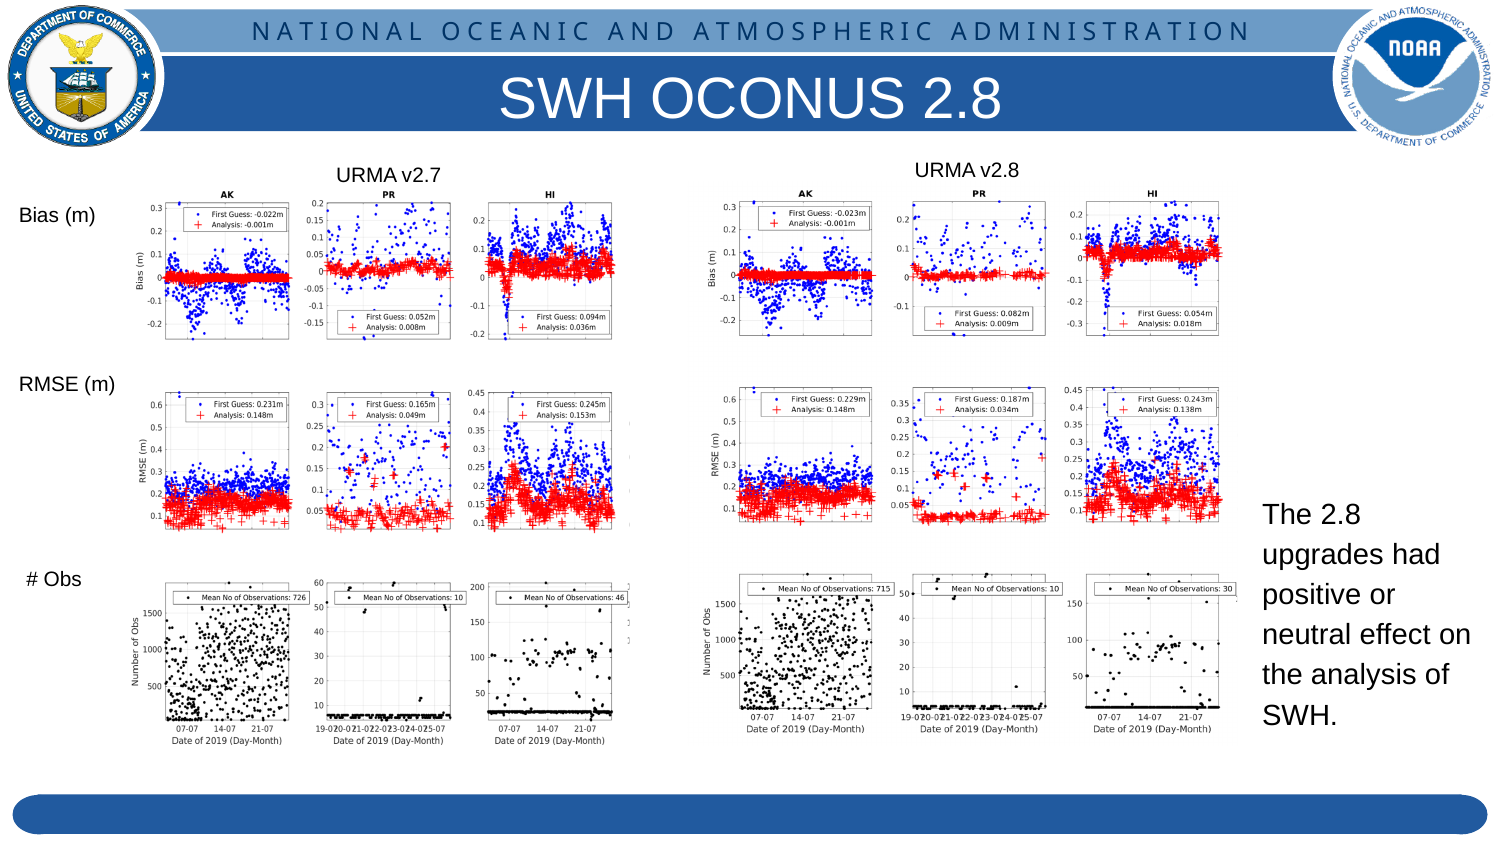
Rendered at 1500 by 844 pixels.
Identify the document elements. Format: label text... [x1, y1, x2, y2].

text_box # Obs [11, 551, 116, 592]
picture [7, 5, 156, 147]
text_box URMA v2.8 [899, 141, 1224, 180]
text_box The 2.8 upgrades had positive or neutral effect on the analysis of SWH. [1247, 474, 1492, 734]
text_box URMA v2.7 [320, 146, 490, 180]
picture [687, 181, 1238, 746]
picture [1337, 3, 1494, 149]
picture [121, 181, 630, 758]
text_box Bias (m) [3, 186, 116, 227]
text_box RMSE (m) [3, 355, 116, 397]
title SWH OCONUS 2.8 [225, 62, 1278, 127]
